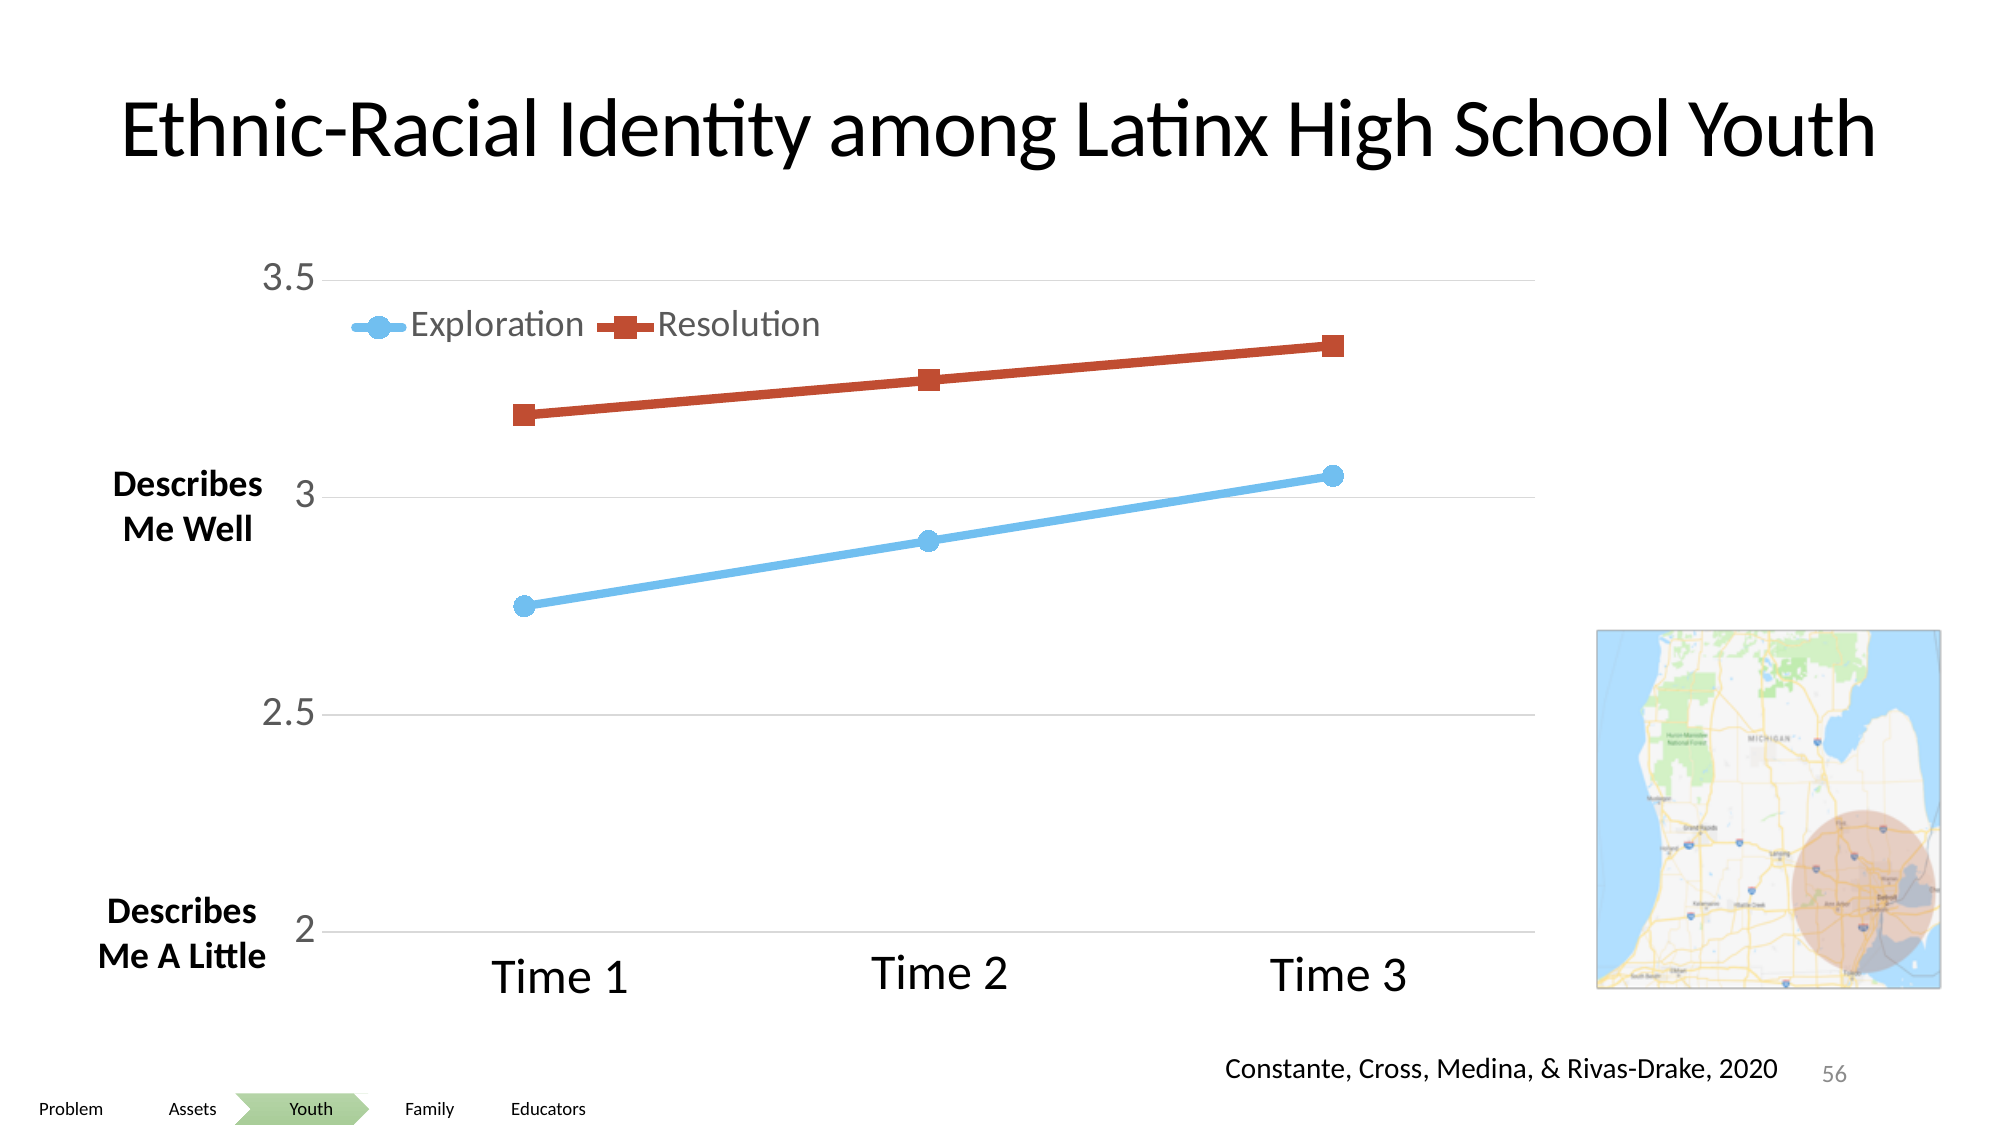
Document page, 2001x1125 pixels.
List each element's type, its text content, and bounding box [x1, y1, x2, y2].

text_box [0, 1093, 621, 1125]
text_box Ethnic-Racial Identity among Latinx High School Youth [0, 65, 2000, 258]
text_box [75, 451, 295, 986]
slide_number 56 [1412, 1042, 1863, 1103]
picture [1596, 629, 1942, 991]
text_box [234, 243, 1562, 1033]
text_box Constante, Cross, Medina, & Rivas-Drake, 2020 [1177, 1042, 1793, 1092]
